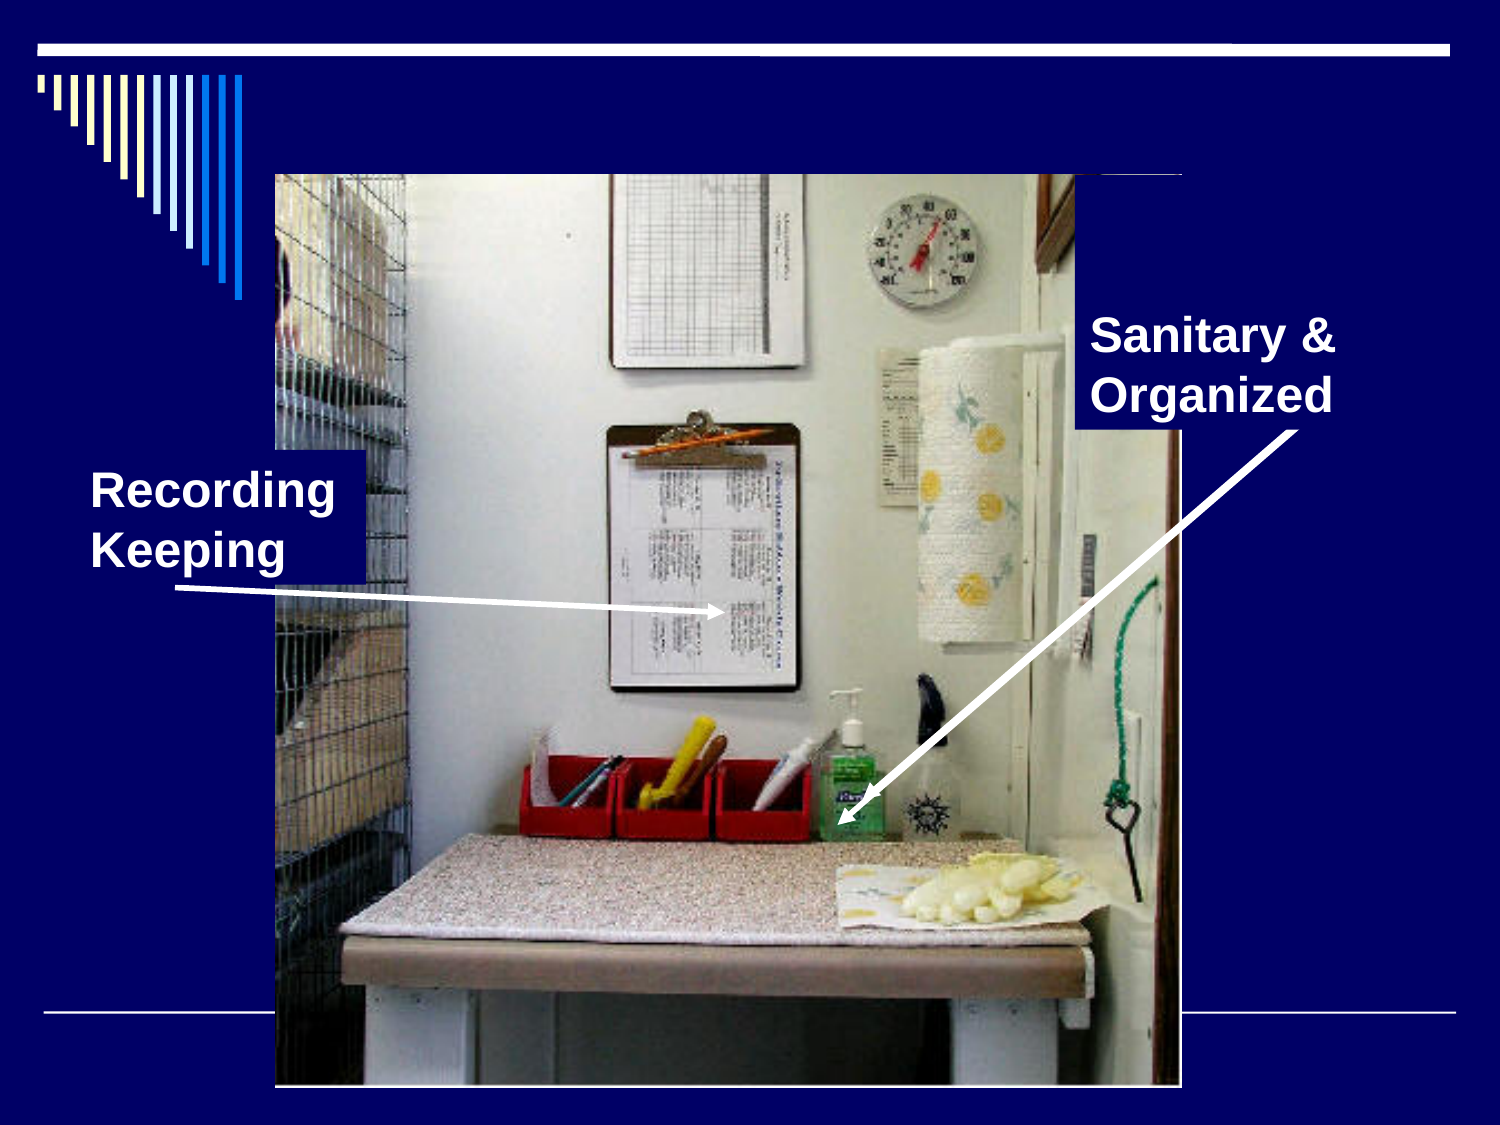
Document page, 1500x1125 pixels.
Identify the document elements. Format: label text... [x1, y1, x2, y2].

picture [274, 174, 1182, 1088]
text_box Sanitary & Organized [1182, 174, 1367, 430]
text_box Recording Keeping [75, 449, 269, 585]
